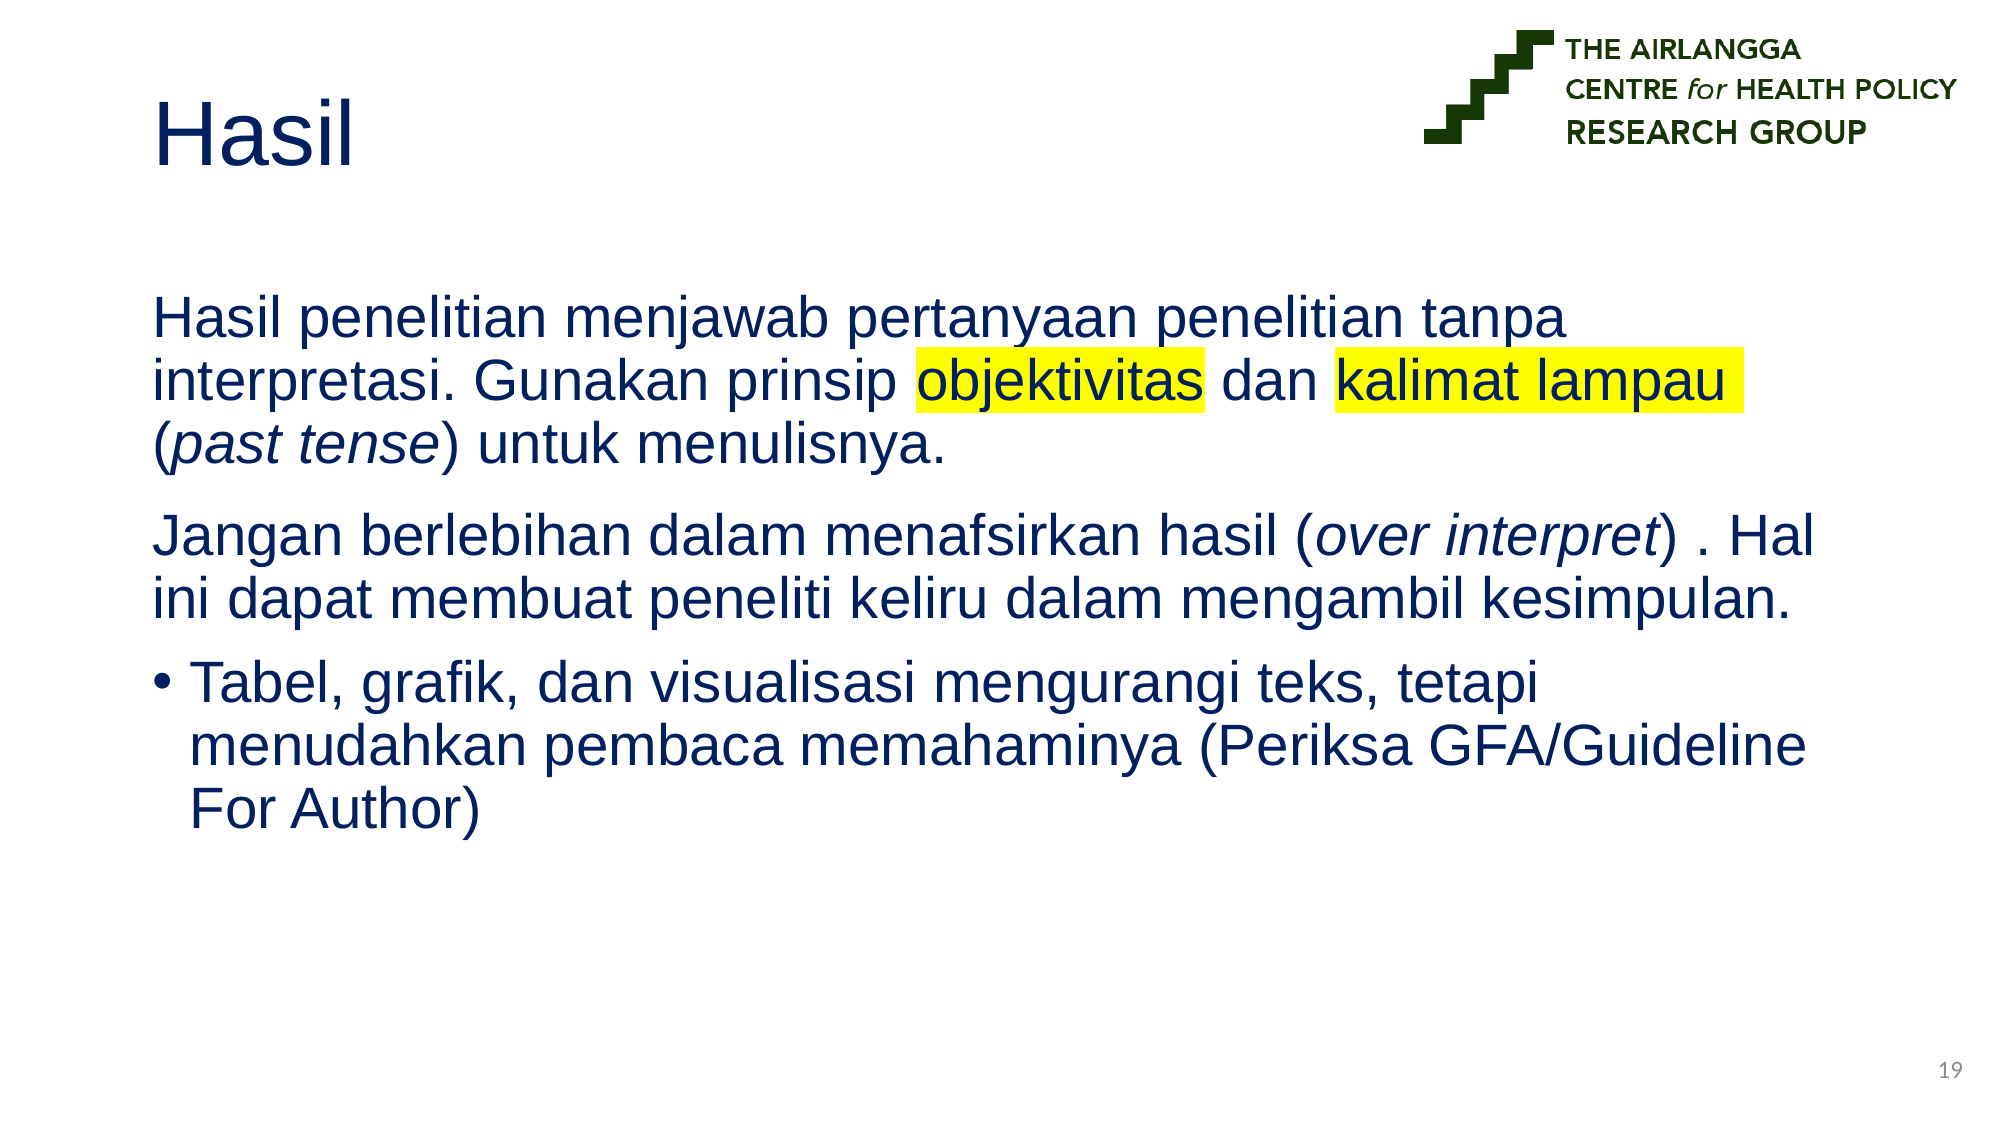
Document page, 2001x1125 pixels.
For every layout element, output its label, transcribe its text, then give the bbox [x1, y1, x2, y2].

picture [1418, 24, 1961, 149]
list Hasil penelitian menjawab pertanyaan penelitian tanpa interpretasi. Gunakan prinsip objektivitas dan kalimat lampau (past tense) untuk menulisnya. Jangan berlebihan dalam menafsirkan hasil (over interpret) . Hal ini dapat membuat peneliti keliru dalam mengambil kesimpulan. Tabel, grafik, dan visualisasi mengurangi teks, tetapi menudahkan pembaca memahaminya (Periksa GFA/Guideline For Author) [137, 279, 1863, 994]
slide_number 18 [1528, 1038, 1979, 1099]
title Hasil [137, 26, 1863, 245]
